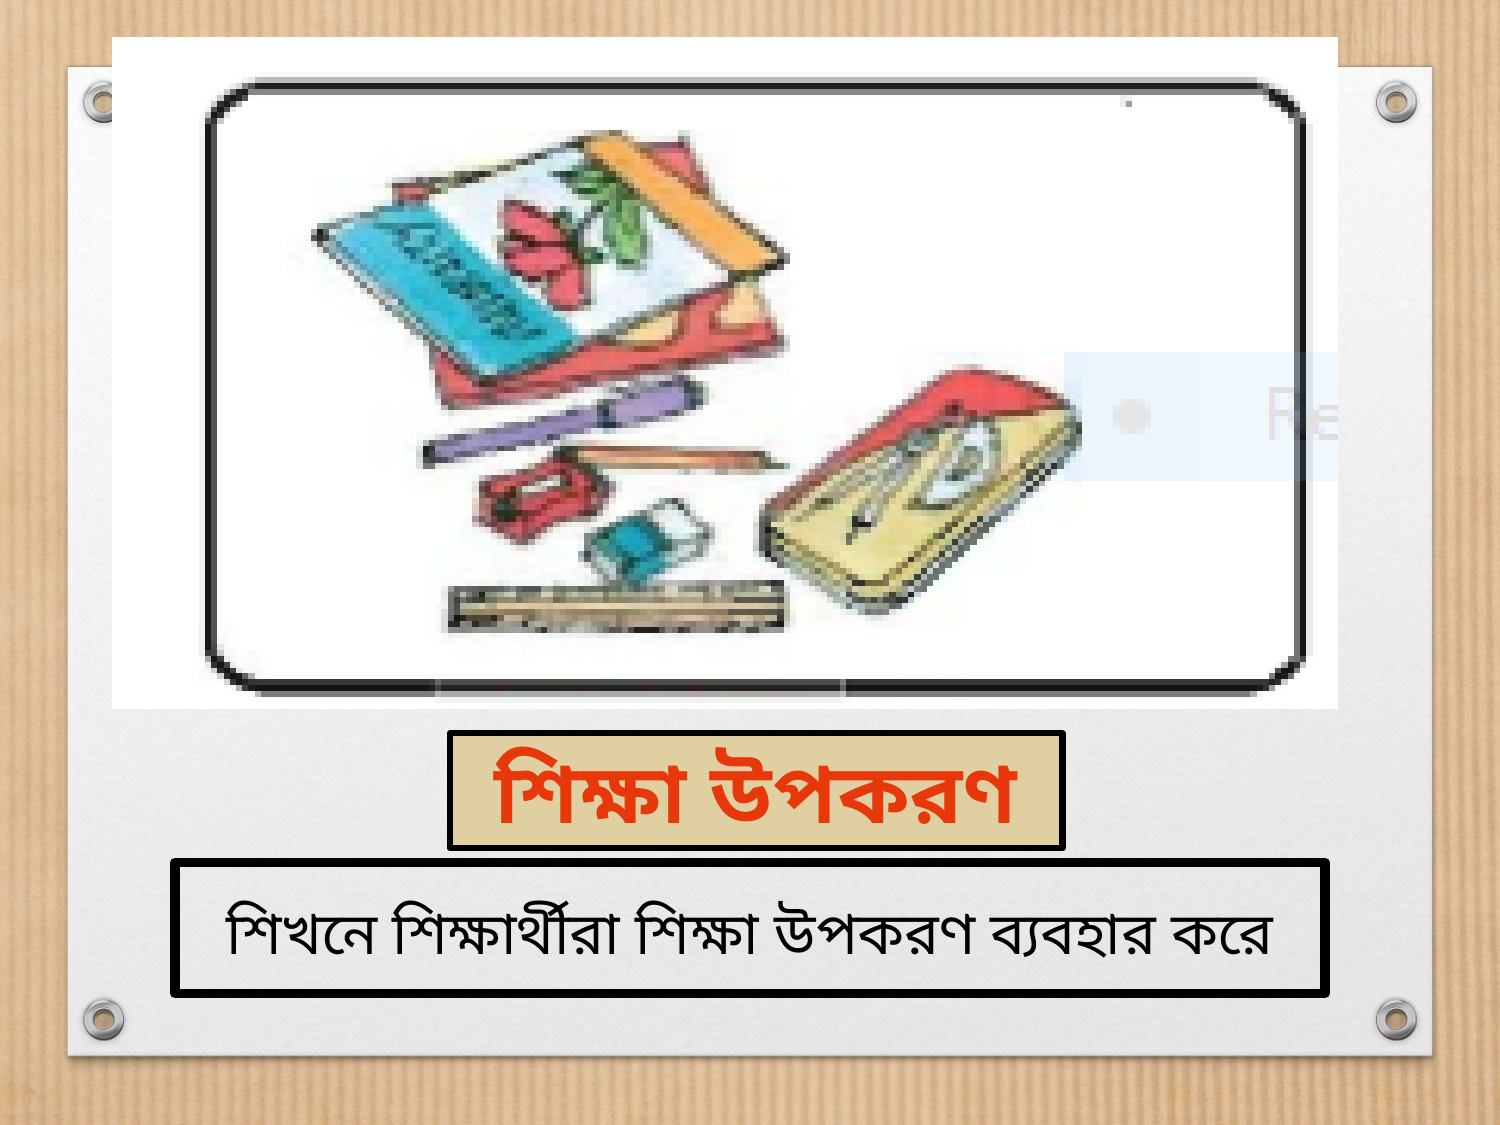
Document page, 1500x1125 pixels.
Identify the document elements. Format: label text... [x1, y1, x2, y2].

text_box শিক্ষা উপকরণ [449, 733, 1063, 849]
picture [0, 0, 1500, 1125]
text_box শিখনে শিক্ষার্থীরা শিক্ষা উপকরণ ব্যবহার করে [174, 862, 1325, 994]
